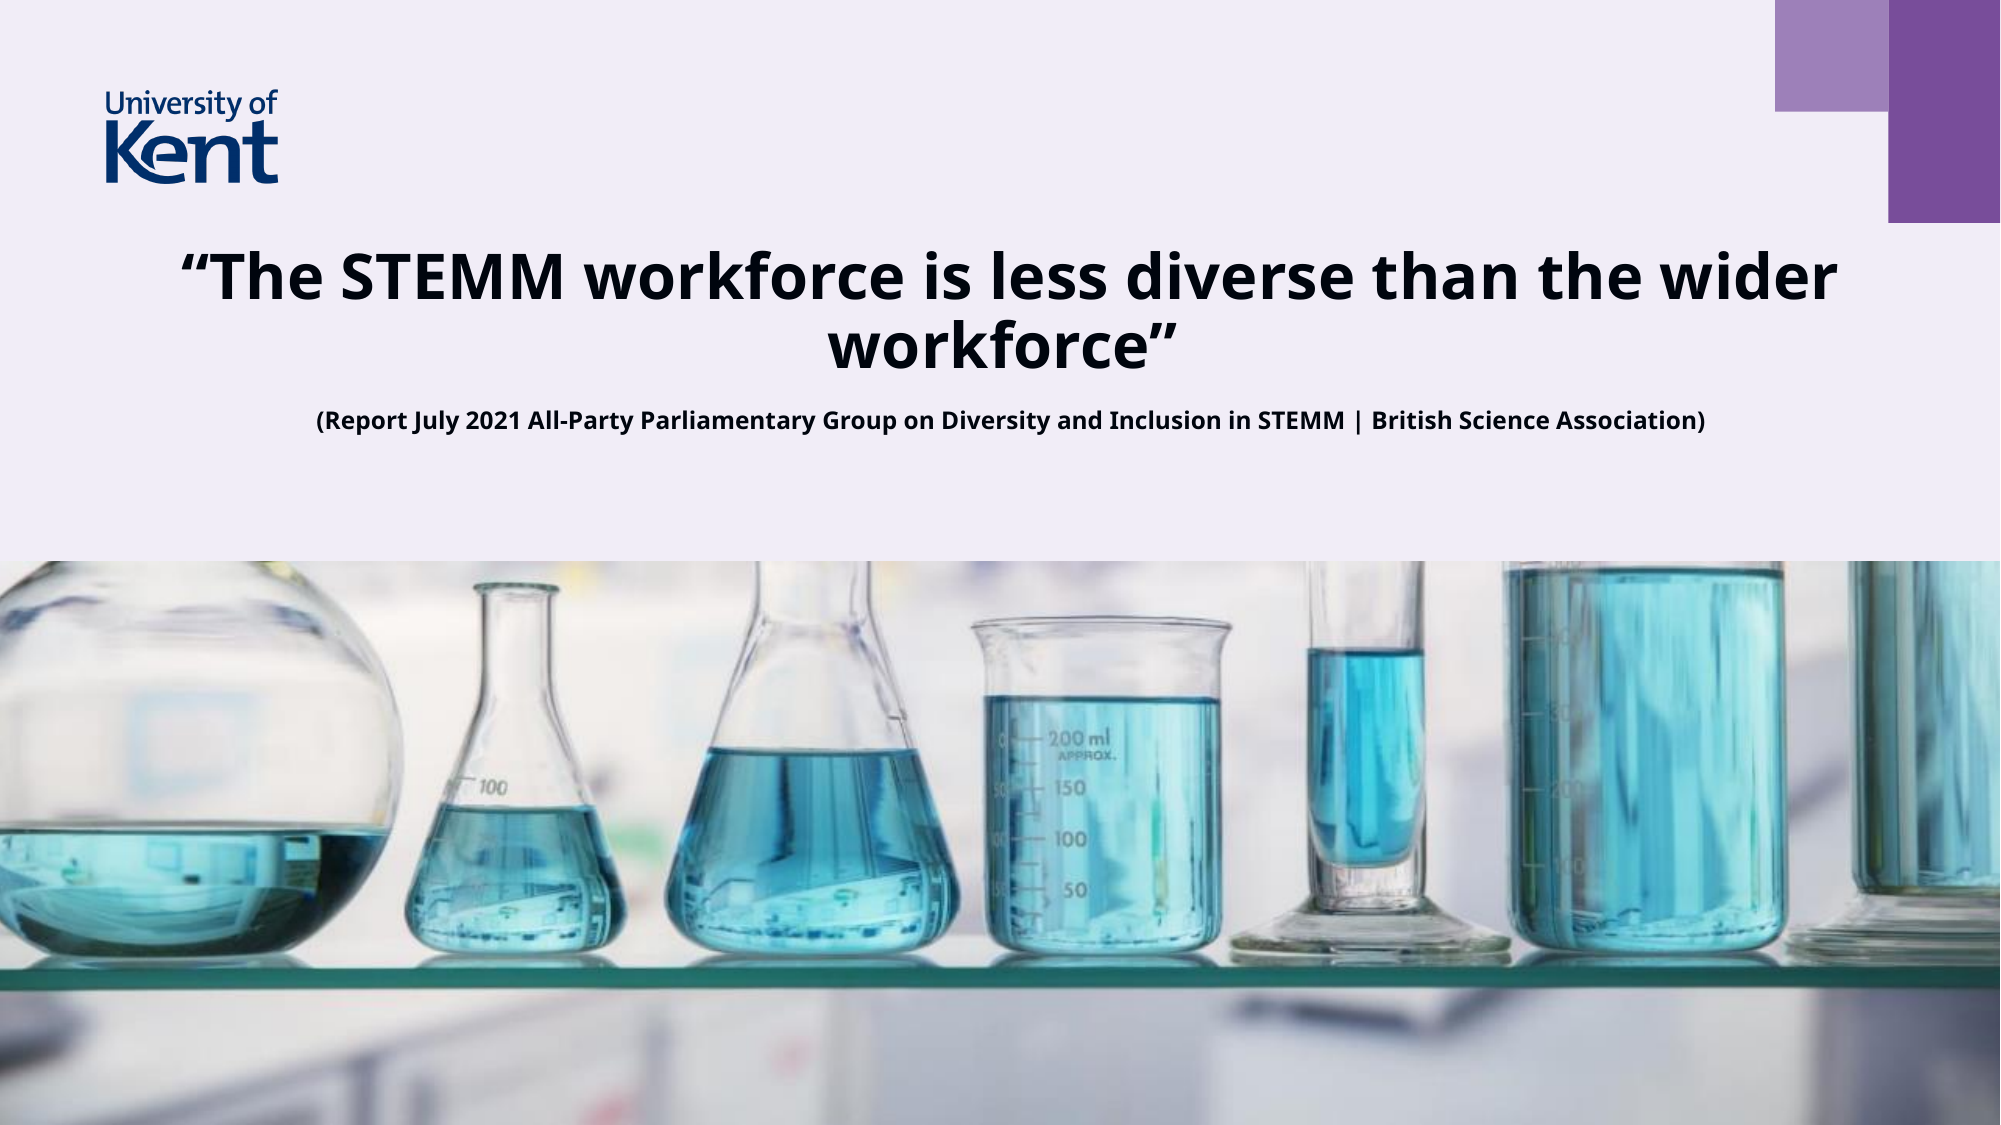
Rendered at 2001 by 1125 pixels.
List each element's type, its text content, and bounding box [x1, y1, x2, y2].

title “The STEMM workforce is less diverse than the wider workforce” (Report July 2021 All-Party Parliamentary Group on Diversity and Inclusion in STEMM | British Science Association) [154, 237, 1869, 474]
picture [0, 561, 2000, 1125]
